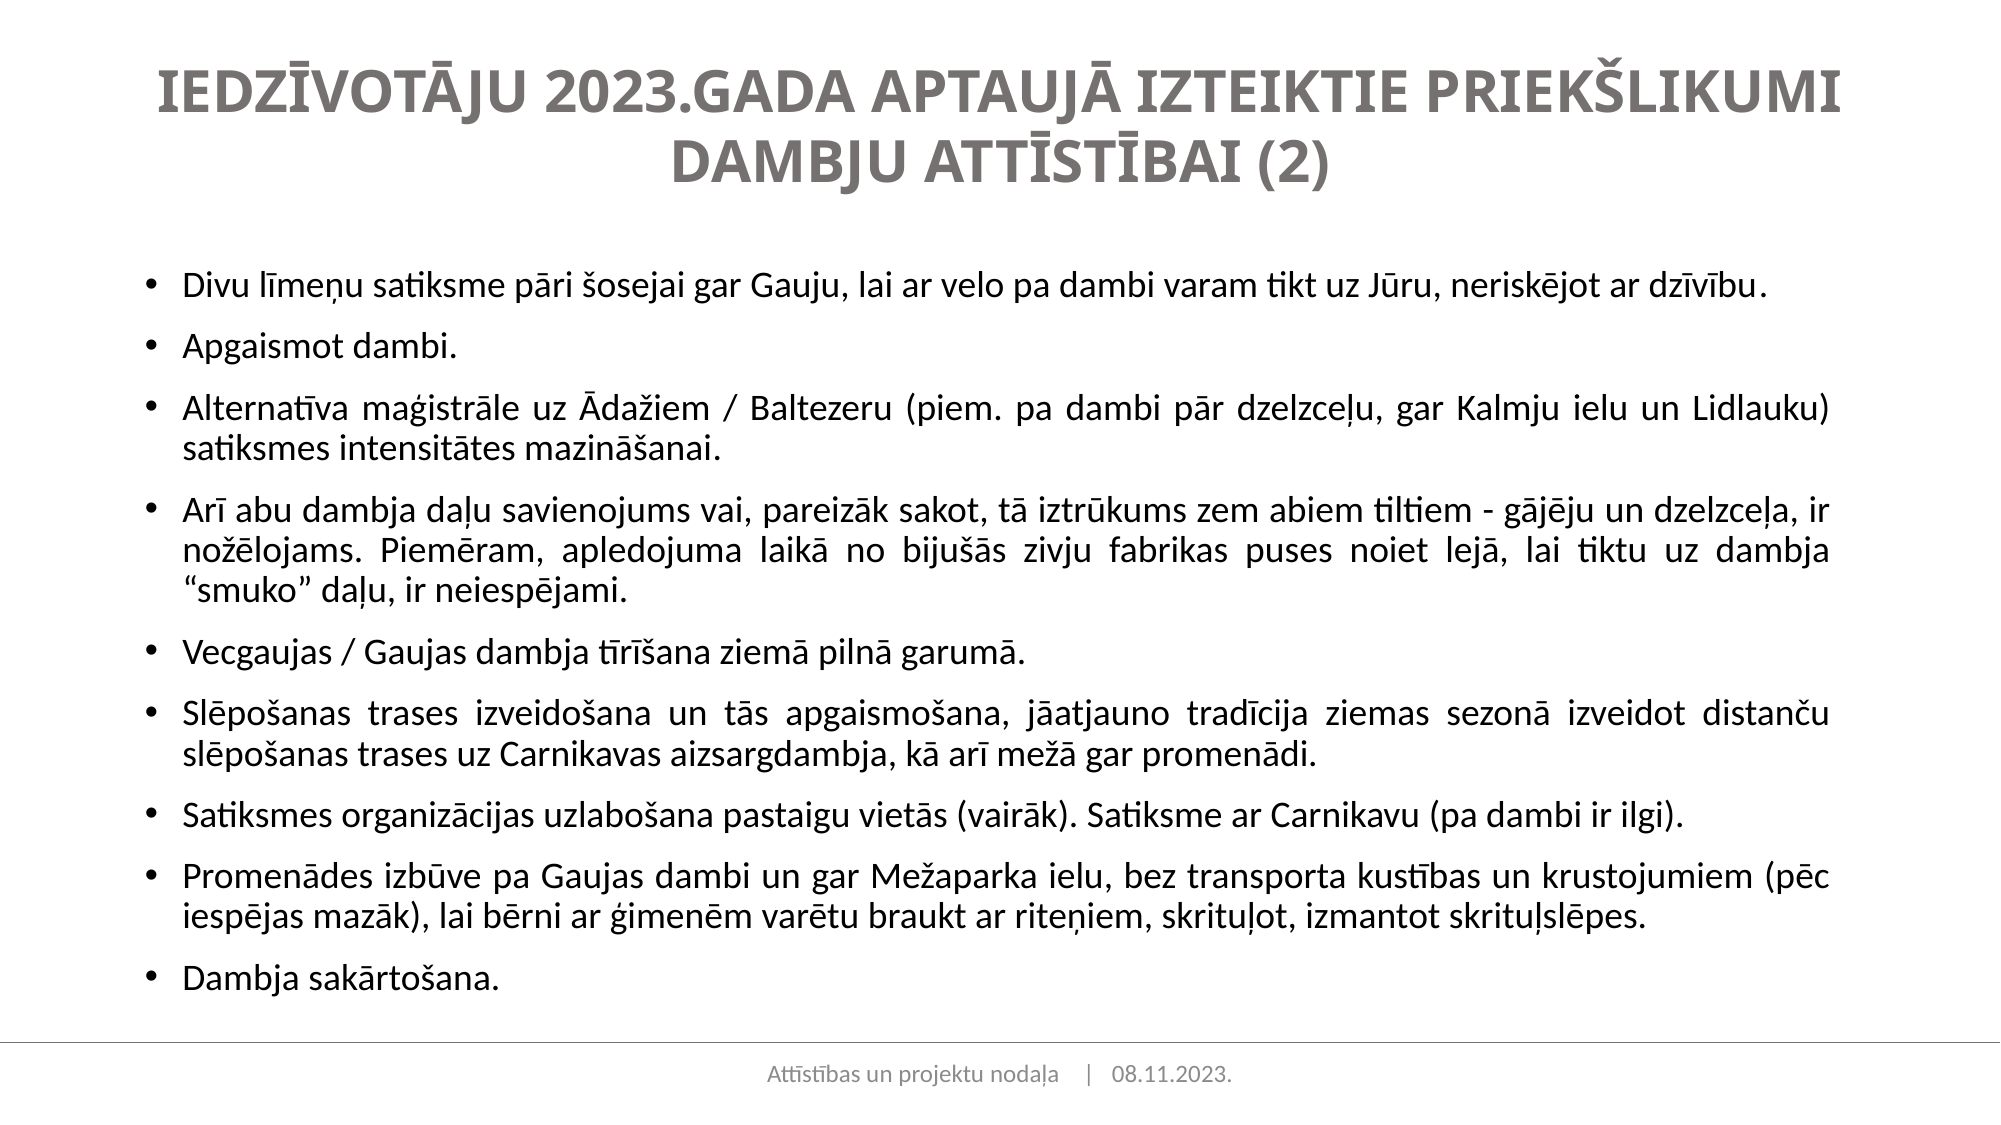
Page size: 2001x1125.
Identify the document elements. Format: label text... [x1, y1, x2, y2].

text_box IEDZĪVOTĀJU 2023.GADA APTAUJĀ IZTEIKTIE PRIEKŠLIKUMI DAMBJU ATTĪSTĪBAI (2) [66, 47, 1934, 202]
text_box Divu līmeņu satiksme pāri šosejai gar Gauju, lai ar velo pa dambi varam tikt uz Jūru, neriskējot ar dzīvību. Apgaismot dambi. Alternatīva maģistrāle uz Ādažiem / Baltezeru (piem. pa dambi pār dzelzceļu, gar Kalmju ielu un Lidlauku) satiksmes intensitātes mazināšanai. Arī abu dambja daļu savienojums vai, pareizāk sakot, tā iztrūkums zem abiem tiltiem - gājēju un dzelzceļa, ir nožēlojams. Piemēram, apledojuma laikā no bijušās zivju fabrikas puses noiet lejā, lai tiktu uz dambja “smuko” daļu, ir neiespējami. Vecgaujas / Gaujas dambja tīrīšana ziemā pilnā garumā. Slēpošanas trases izveidošana un tās apgaismošana, jāatjauno tradīcija ziemas sezonā izveidot distanču slēpošanas trases uz Carnikavas aizsargdambja, kā arī mežā gar promenādi. Satiksmes organizācijas uzlabošana pastaigu vietās (vairāk). Satiksme ar Carnikavu (pa dambi ir ilgi). Promenādes izbūve pa Gaujas dambi un gar Mežaparka ielu, bez transporta kustības un krustojumiem (pēc iespējas mazāk), lai bērni ar ģimenēm varētu braukt ar riteņiem, skrituļot, izmantot skrituļslēpes. Dambja sakārtošana. [129, 257, 1847, 1042]
footer Attīstības un projektu nodaļa | 08.11.2023. [662, 1043, 1338, 1103]
